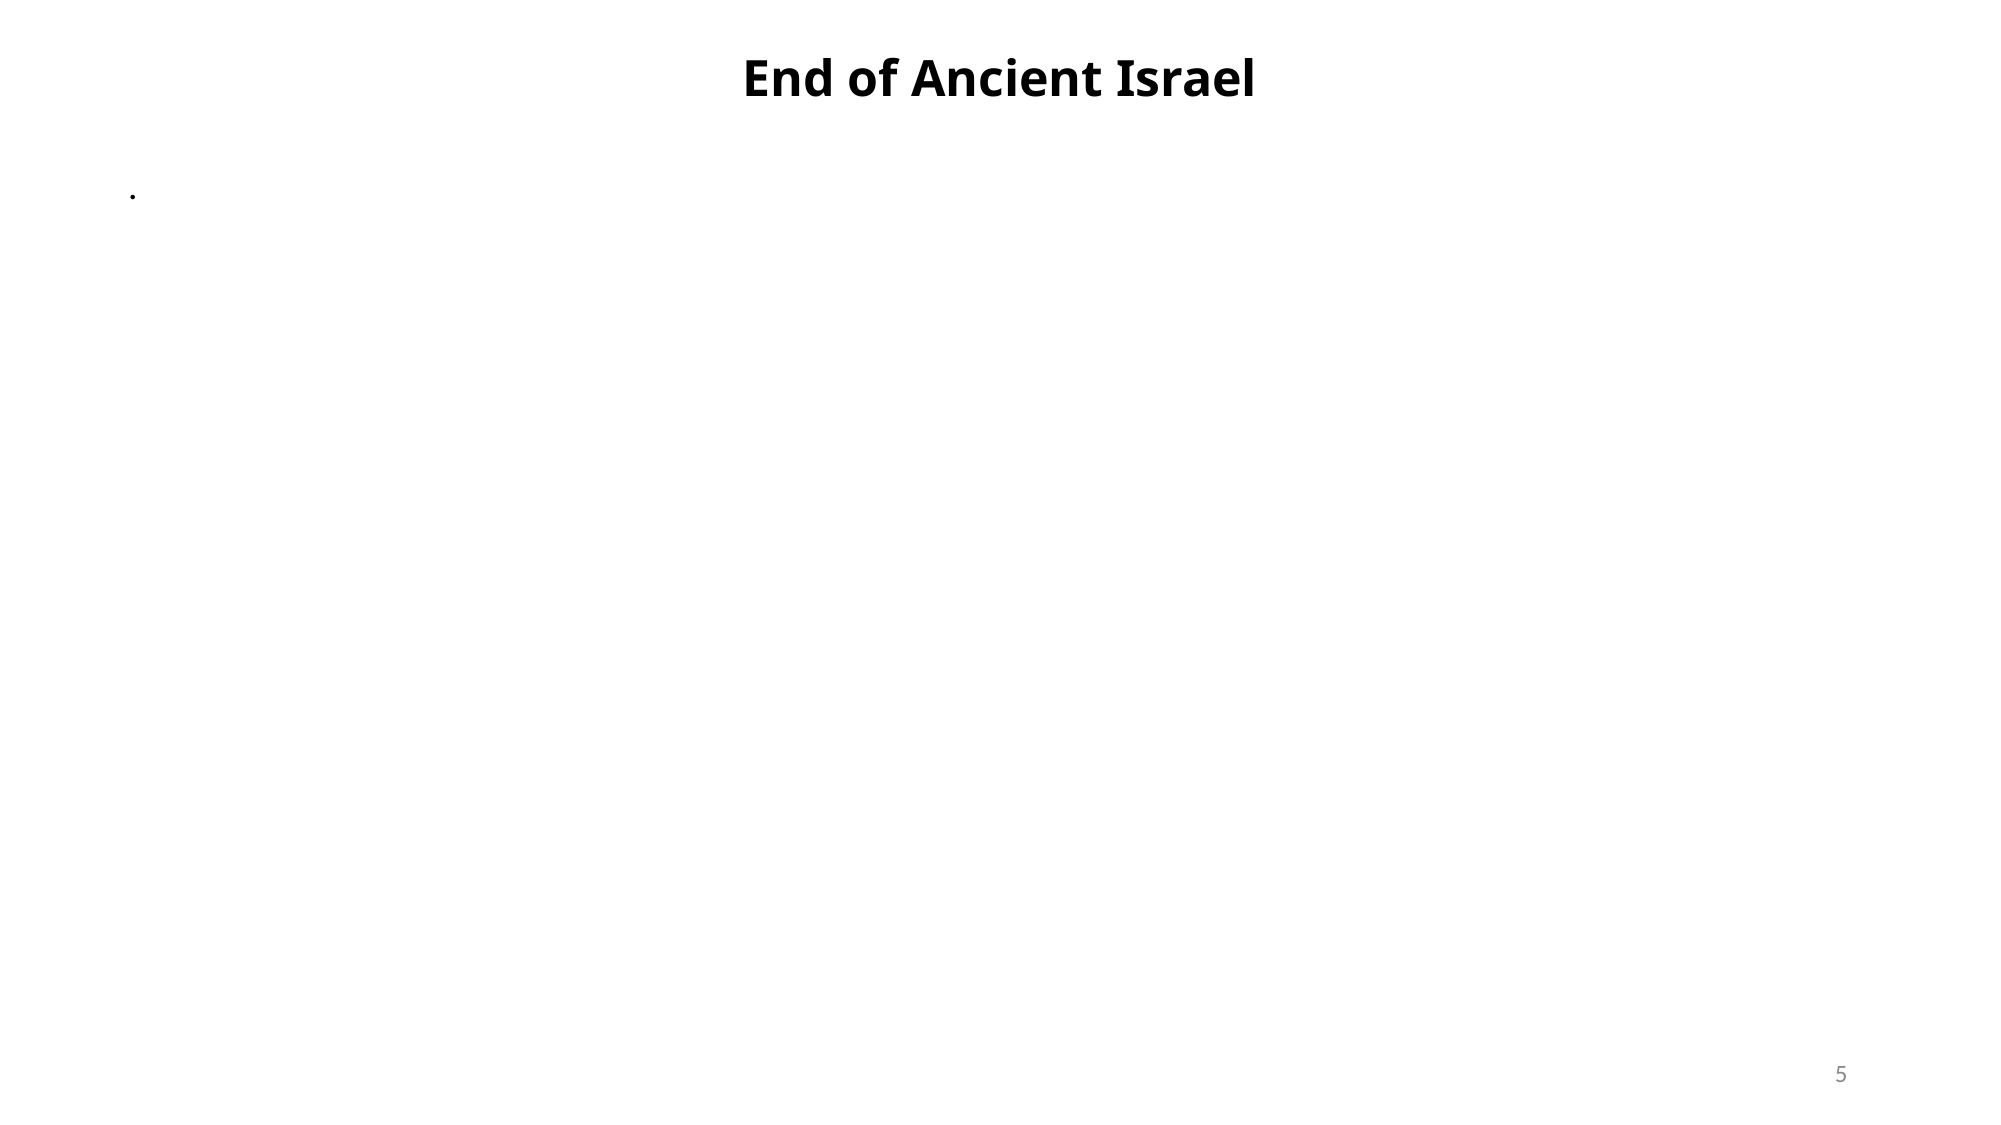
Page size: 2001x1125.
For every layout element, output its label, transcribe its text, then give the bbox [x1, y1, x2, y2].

list . [113, 159, 667, 1060]
title End of Ancient Israel [0, 39, 2000, 122]
slide_number 5 [1412, 1042, 1863, 1103]
